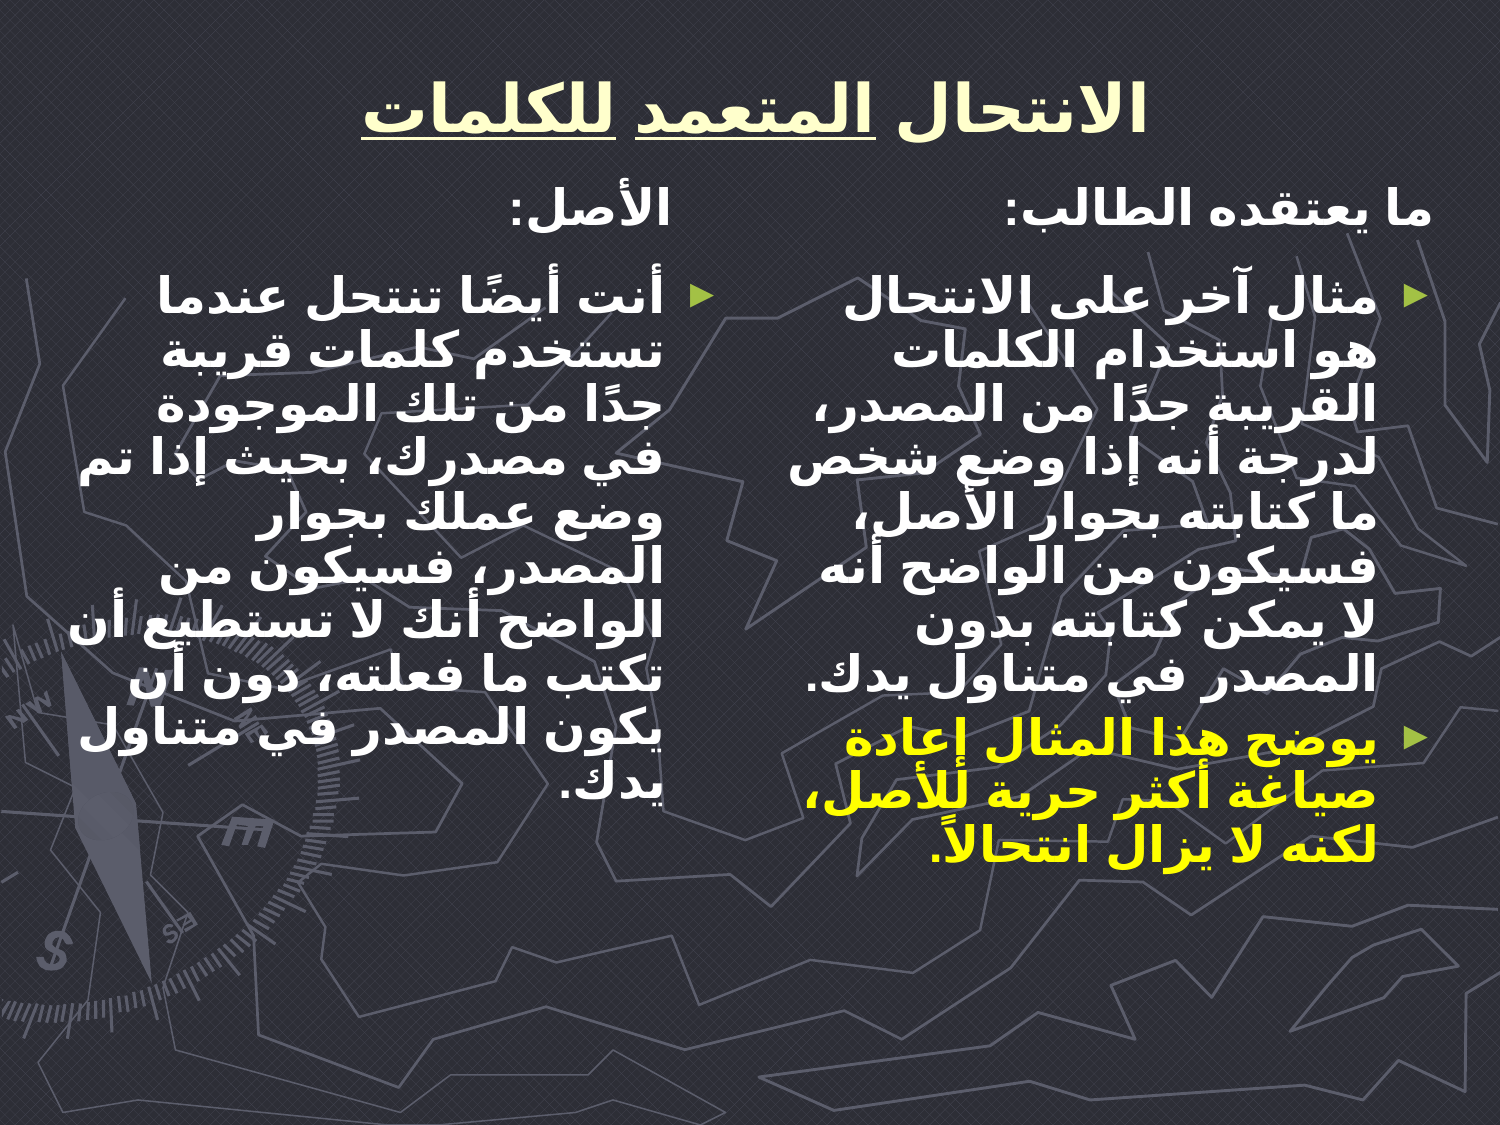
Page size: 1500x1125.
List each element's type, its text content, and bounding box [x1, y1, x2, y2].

text_box الأصل: [112, 174, 688, 238]
list أنت أيضًا تنتحل عندما تستخدم كلمات قريبة جدًا من تلك الموجودة في مصدرك، بحيث إذا تم وضع عملك بجوار المصدر، فسيكون من الواضح أنك لا تستطيع أن تكتب ما فعلته، دون أن يكون المصدر في متناول يدك. [49, 262, 737, 1001]
text_box ما يعتقده الطالب: [812, 174, 1450, 250]
list مثال آخر على الانتحال هو استخدام الكلمات القريبة جدًا من المصدر، لدرجة أنه إذا وضع شخص ما كتابته بجوار الأصل، فسيكون من الواضح أنه لا يمكن كتابته بدون المصدر في متناول يدك. يوضح هذا المثال إعادة صياغة أكثر حرية للأصل، لكنه لا يزال انتحالاً. [762, 262, 1451, 1125]
title الانتحال المتعمد للكلمات [49, 37, 1463, 175]
